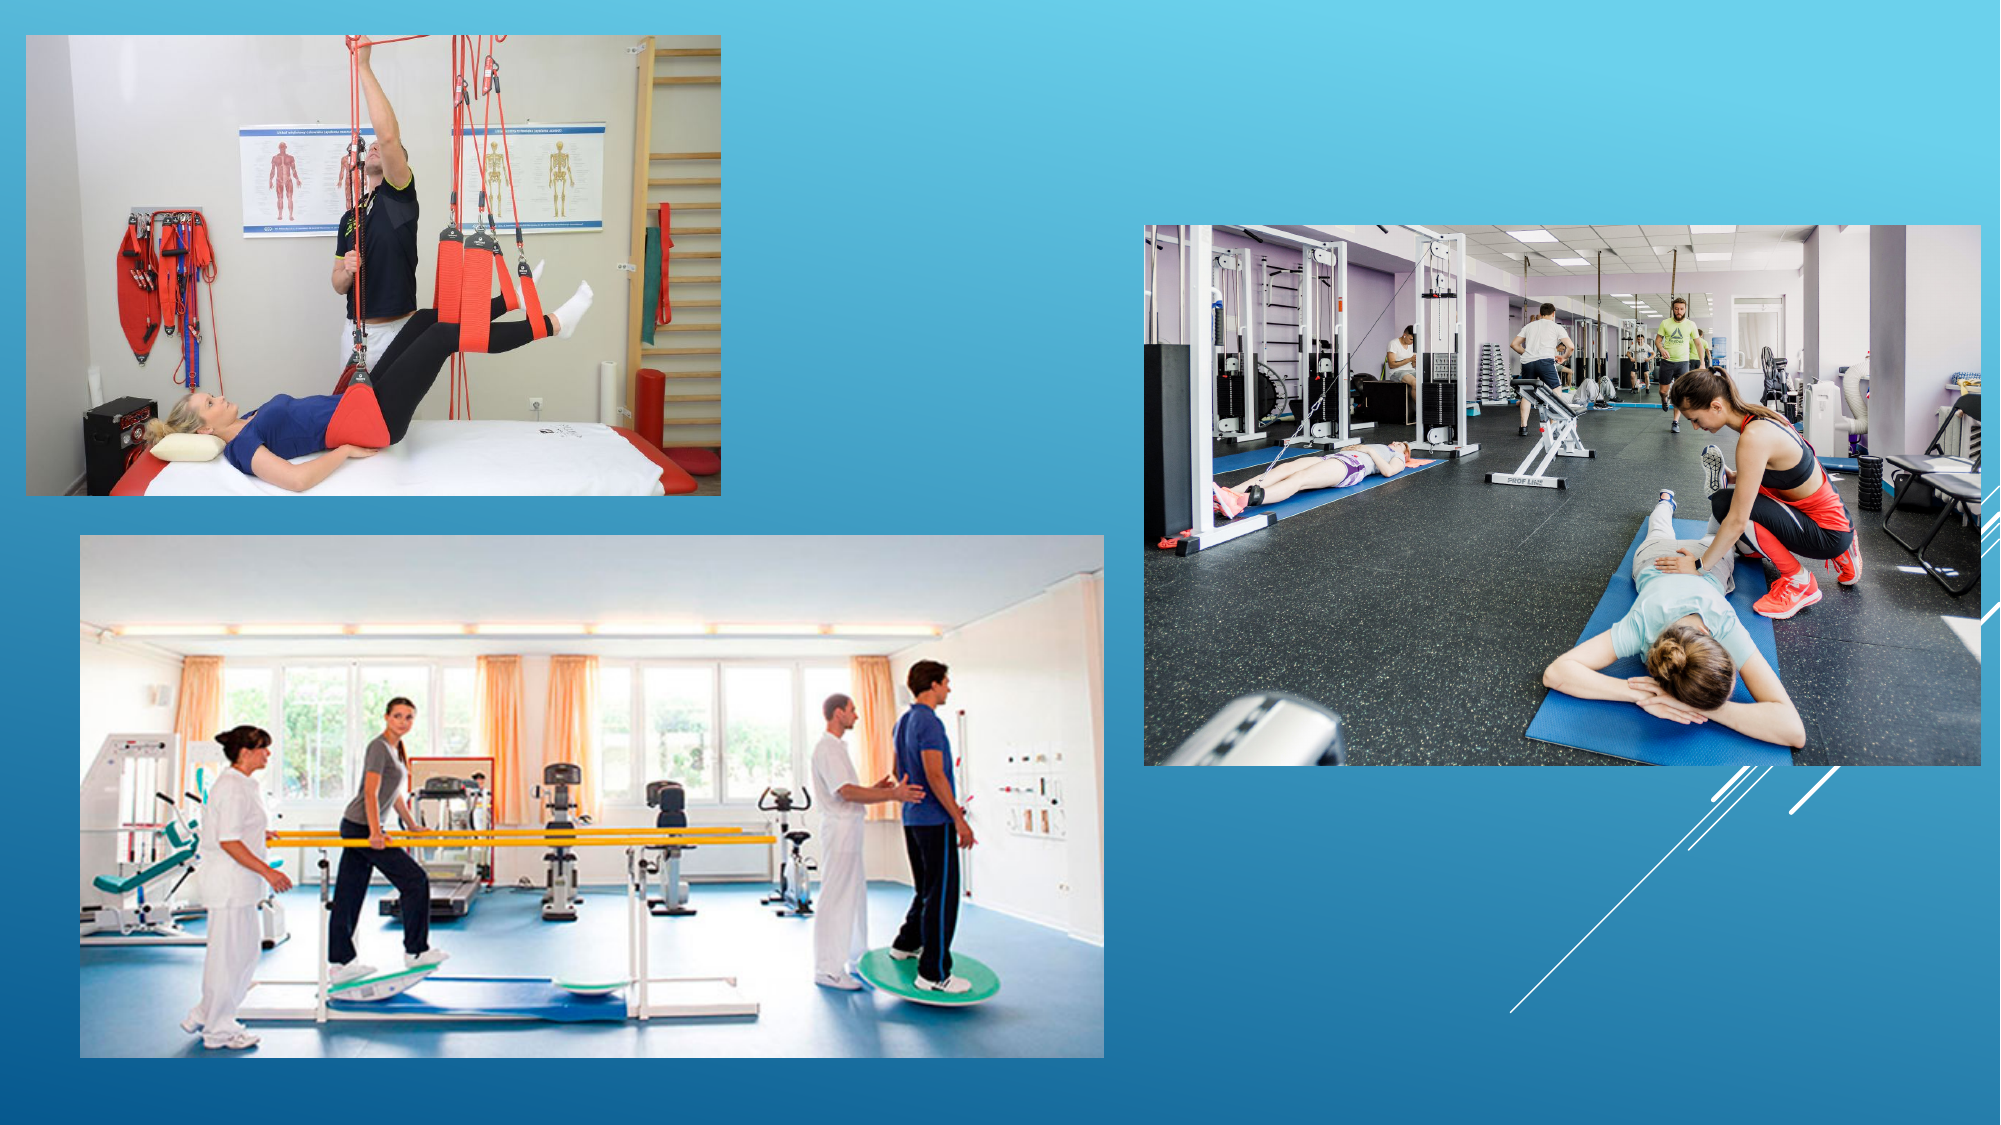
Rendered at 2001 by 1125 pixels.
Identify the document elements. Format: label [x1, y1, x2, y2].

picture [25, 35, 721, 496]
picture [1676, 760, 1682, 767]
picture [1144, 225, 1981, 767]
picture [79, 535, 1104, 1058]
